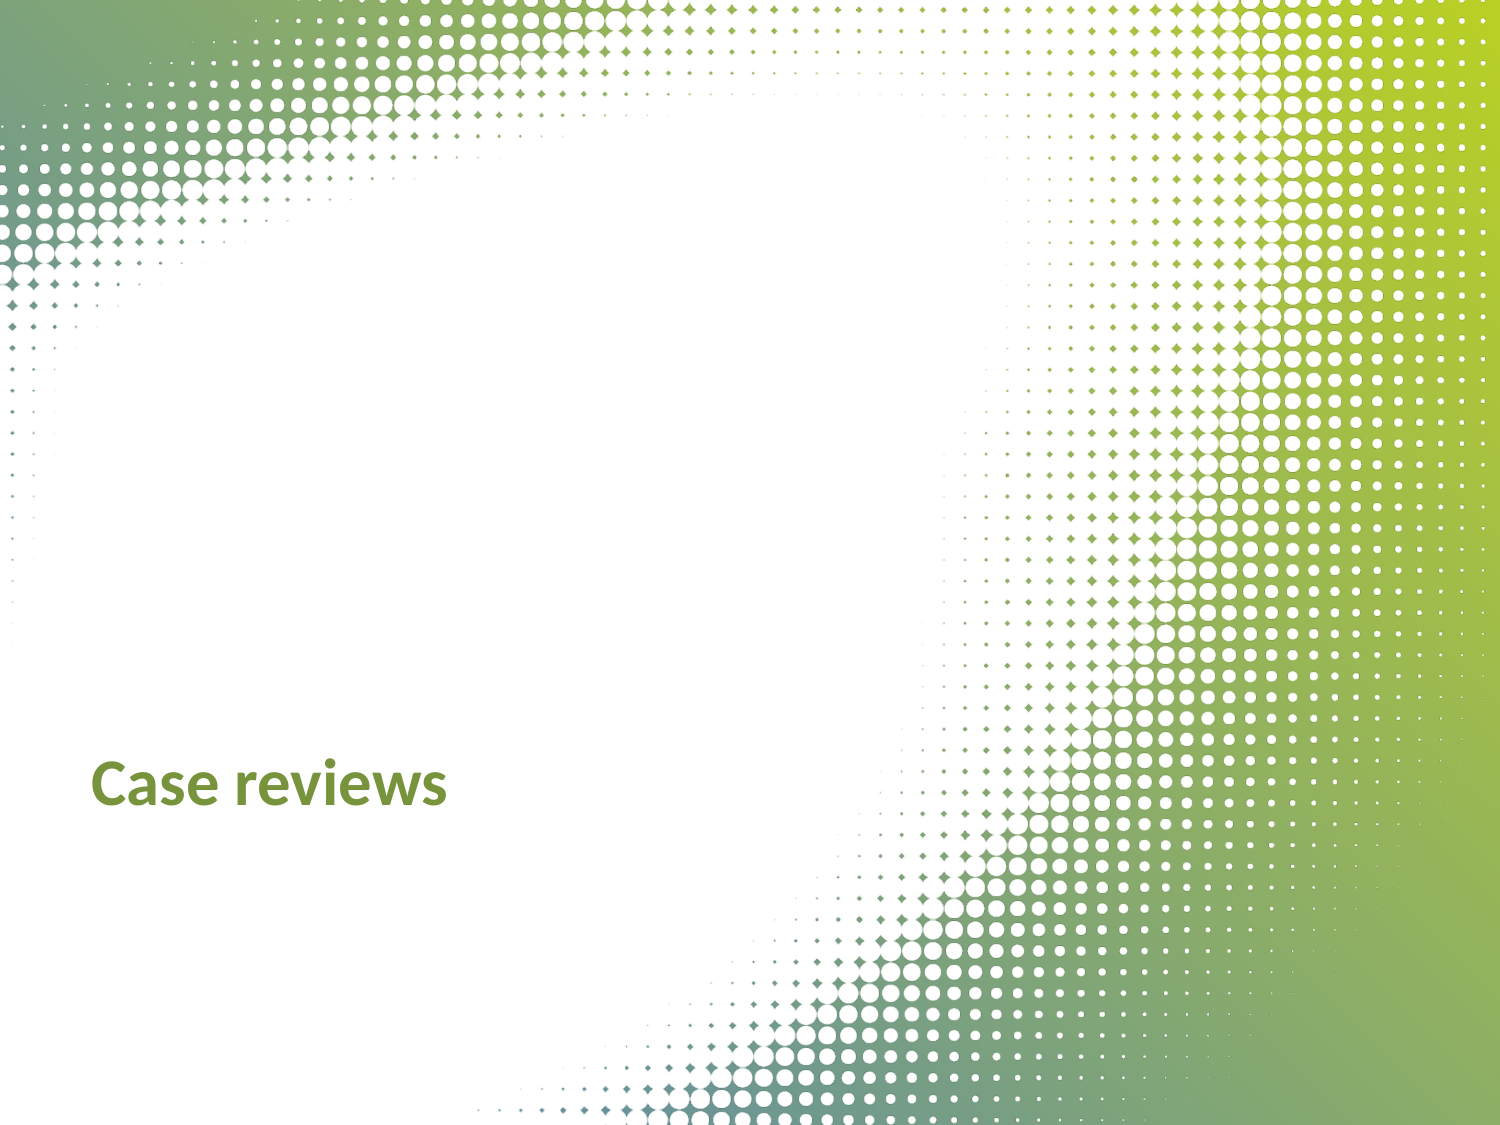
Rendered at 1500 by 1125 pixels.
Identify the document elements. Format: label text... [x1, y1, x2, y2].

title Case reviews [76, 649, 943, 827]
picture [0, 0, 1500, 1125]
